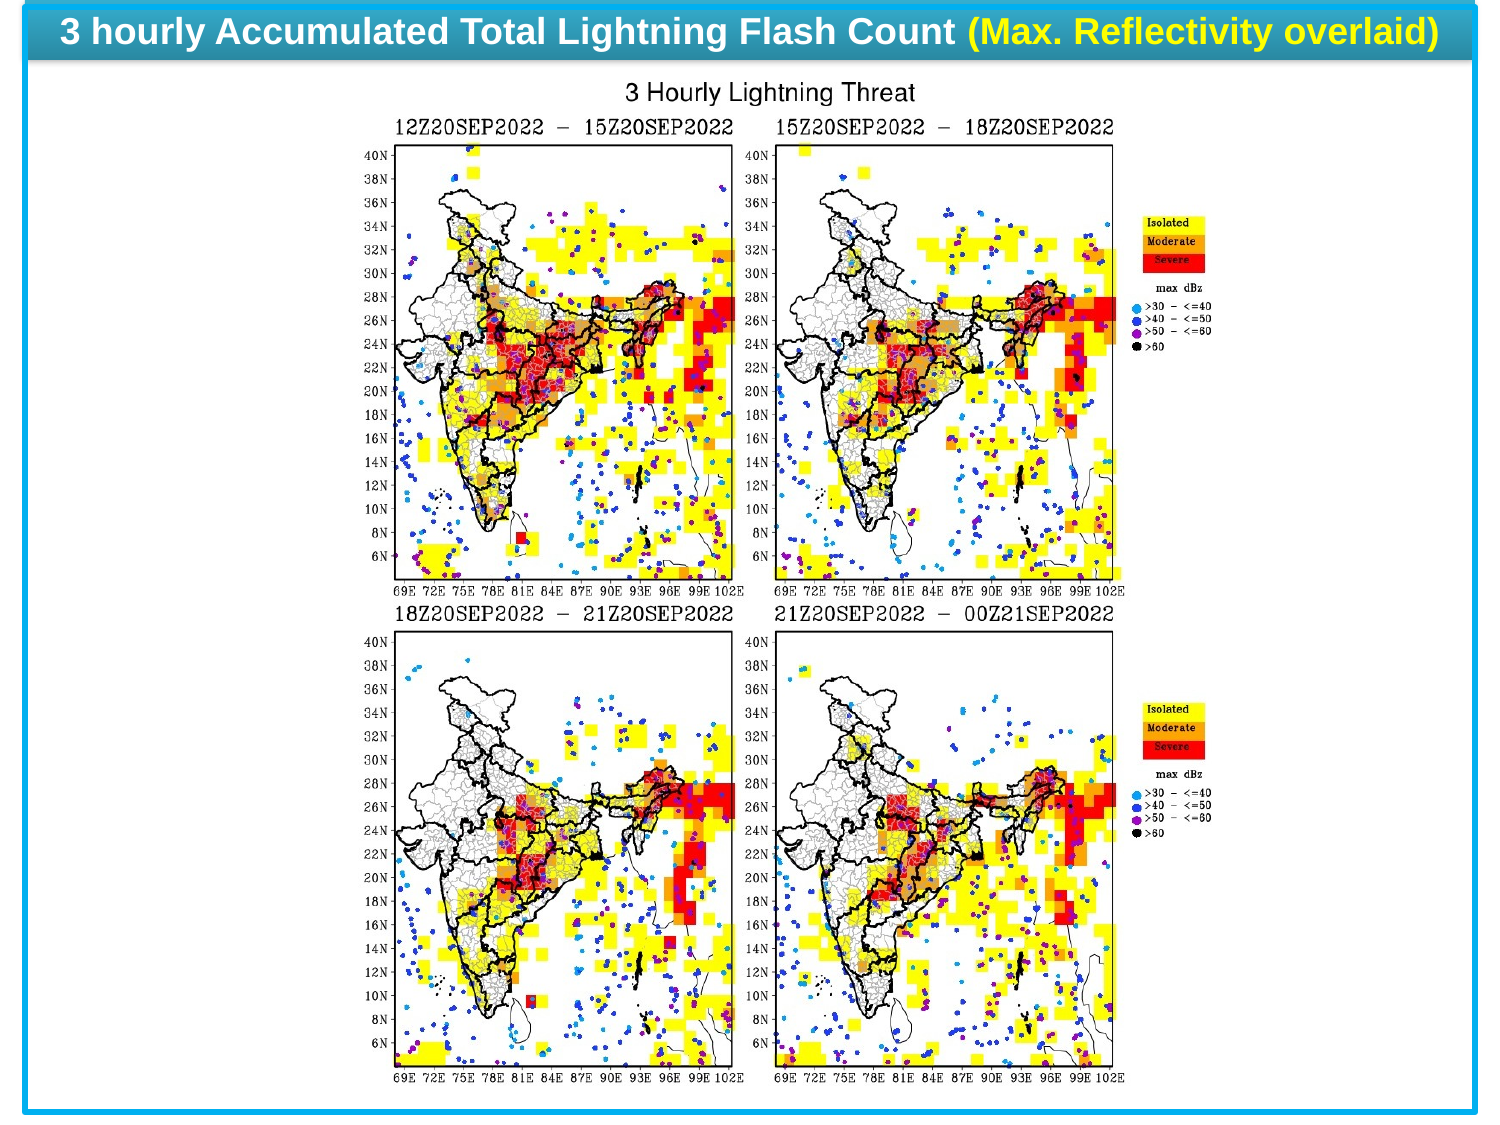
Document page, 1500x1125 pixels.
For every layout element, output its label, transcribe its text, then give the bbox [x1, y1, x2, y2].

text_box [23, 5, 1477, 1114]
text_box 3 hourly Accumulated Total Lightning Flash Count (Max. Reflectivity overlaid) [24, 0, 1475, 5]
picture [358, 82, 1212, 1087]
